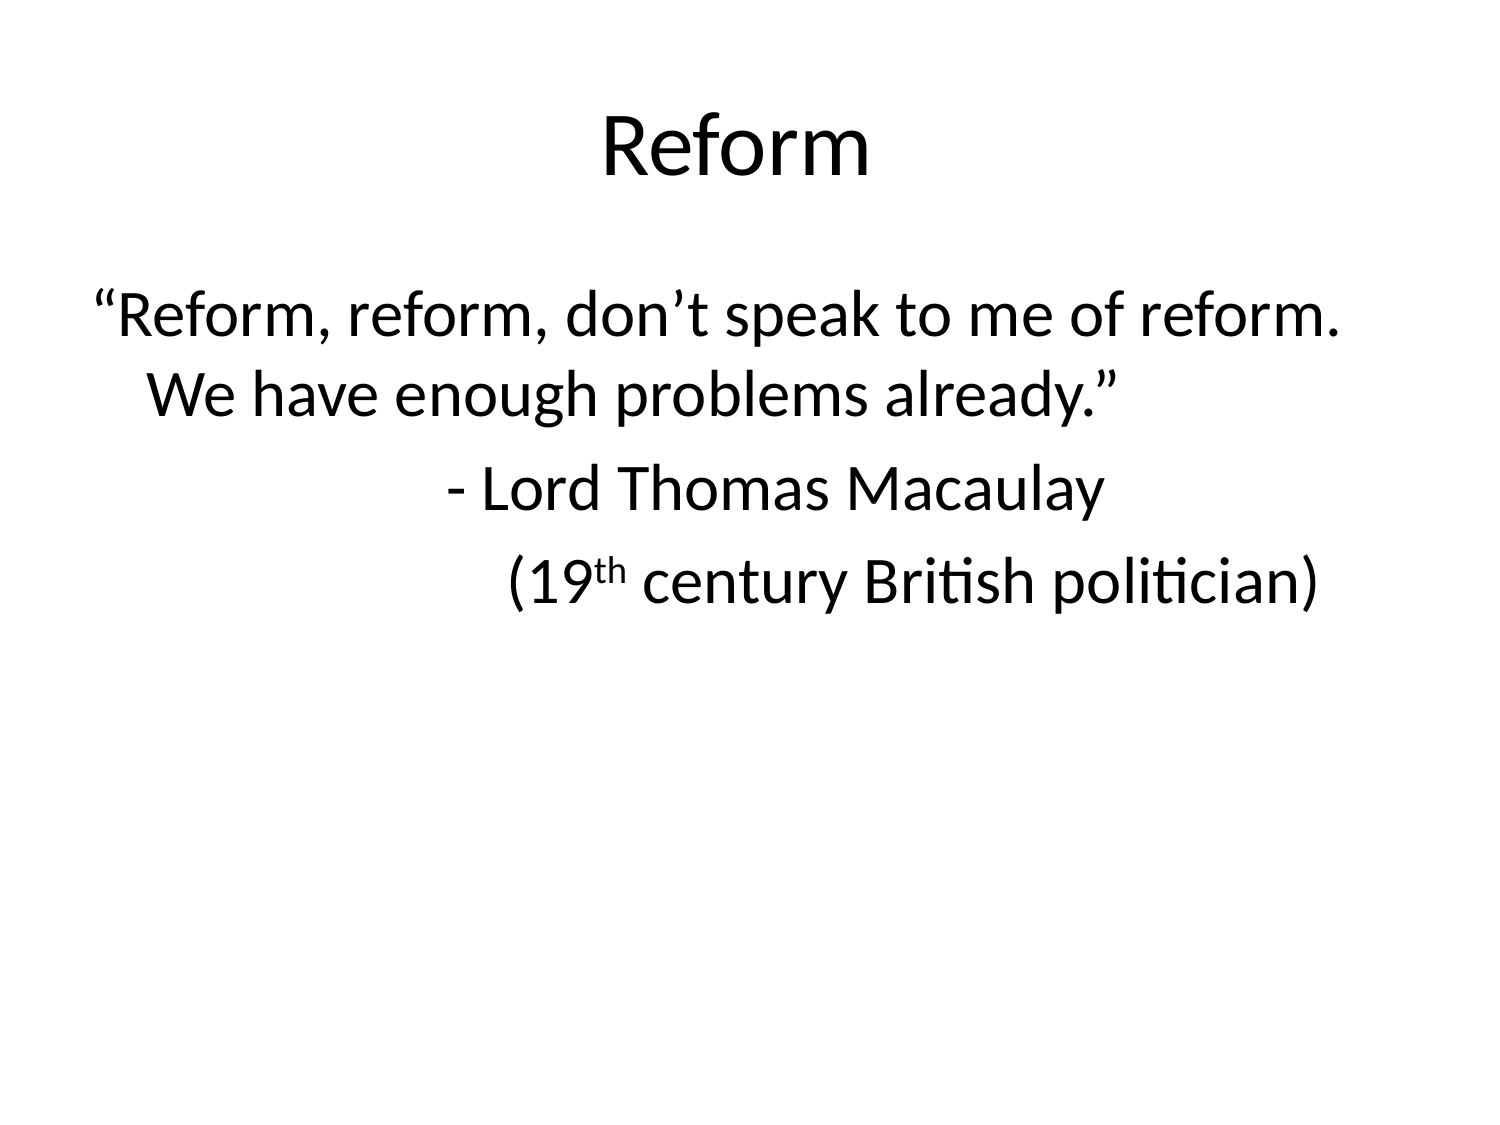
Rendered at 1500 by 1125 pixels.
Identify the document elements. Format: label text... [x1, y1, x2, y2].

list “Reform, reform, don’t speak to me of reform. We have enough problems already.” - Lord Thomas Macaulay (19th century British politician) [75, 262, 1425, 1005]
title Reform [75, 45, 1425, 233]
